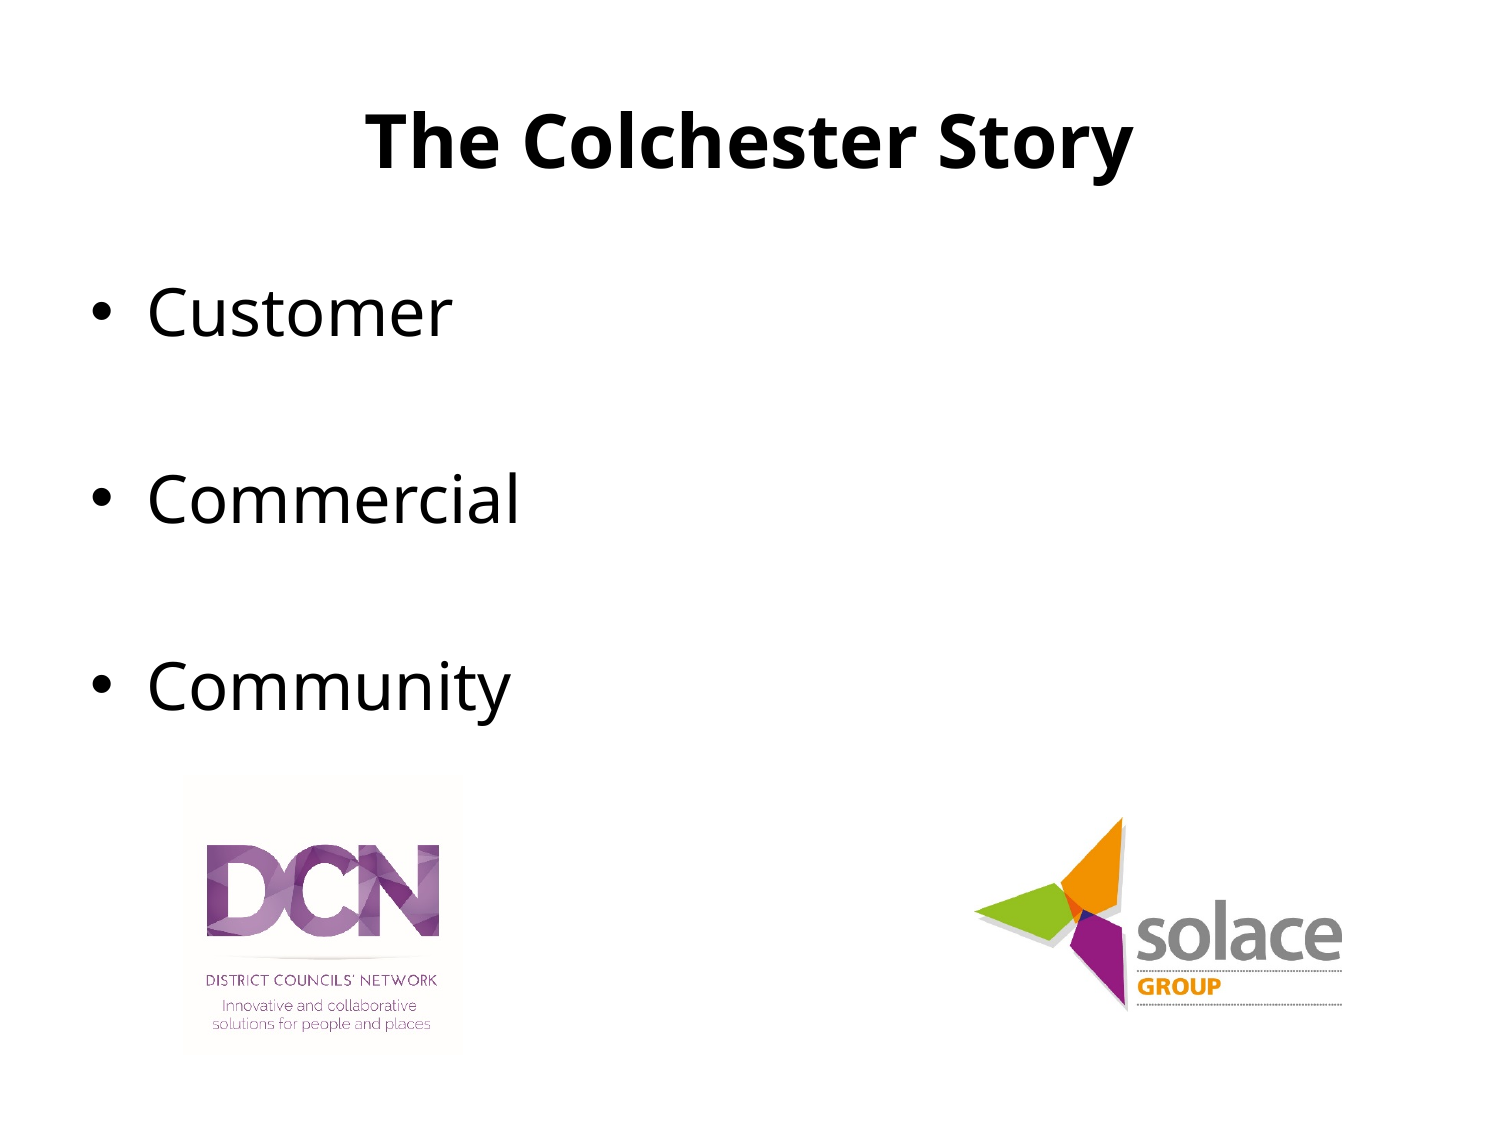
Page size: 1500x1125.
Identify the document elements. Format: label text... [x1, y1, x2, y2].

title The Colchester Story [75, 45, 1425, 233]
picture [974, 817, 1342, 1013]
picture [182, 774, 463, 1055]
list Customer Commercial Community [75, 262, 1425, 1005]
